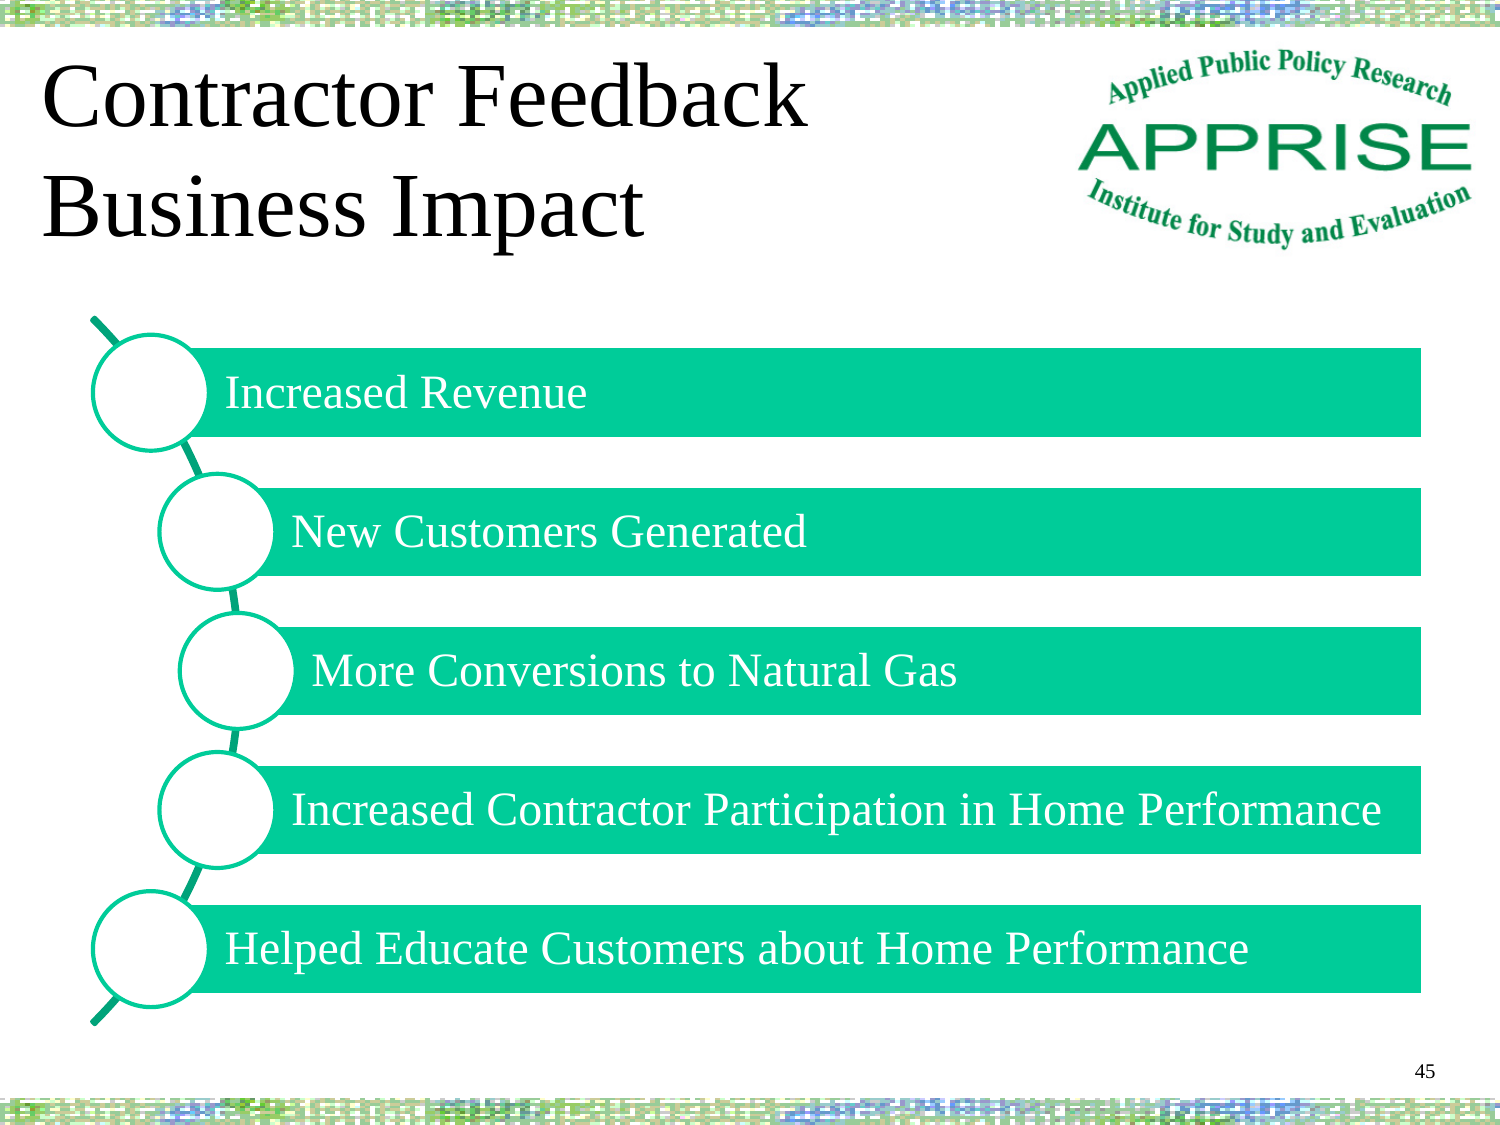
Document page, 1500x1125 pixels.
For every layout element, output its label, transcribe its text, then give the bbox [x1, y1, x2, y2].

picture [0, 0, 1500, 276]
text_box 45 [1399, 1050, 1463, 1090]
title Contractor Feedback Business Impact [26, 51, 1044, 239]
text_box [80, 299, 1435, 1043]
picture [0, 1098, 1500, 1125]
